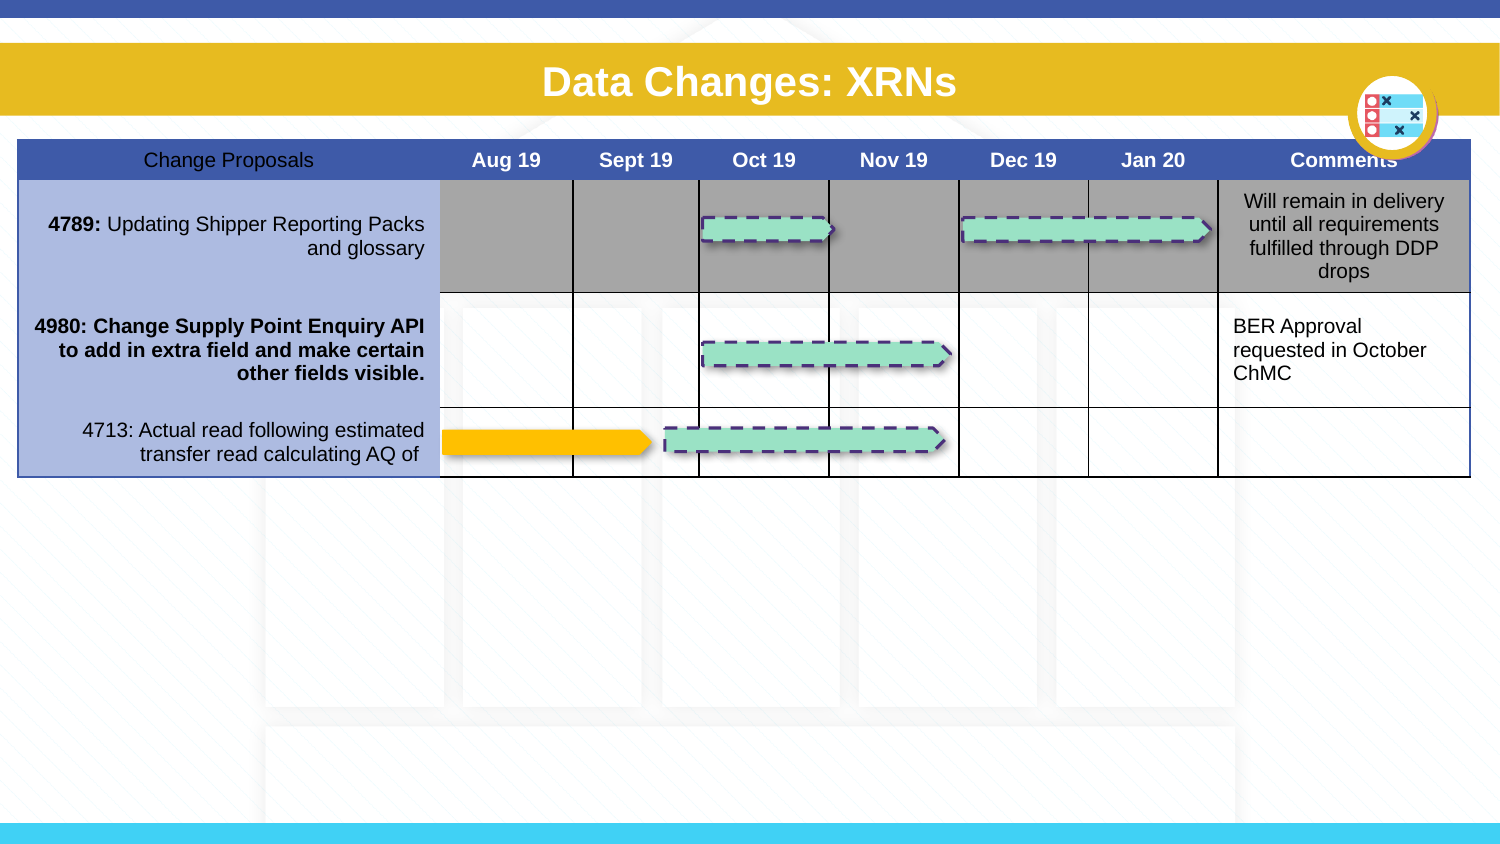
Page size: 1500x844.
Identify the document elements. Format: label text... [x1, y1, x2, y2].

table_header Aug 19 [440, 141, 573, 180]
table_cell [440, 180, 572, 292]
text_box Data Changes: XRNs [0, 42, 1500, 116]
table_header Change Proposals [19, 141, 440, 180]
text_box [701, 216, 835, 242]
table_header Oct 19 [699, 141, 829, 180]
table_cell [1219, 408, 1469, 476]
table_cell [700, 368, 828, 407]
table_cell BER Approval requested in October ChMC [1219, 293, 1469, 407]
table_cell [700, 180, 828, 222]
table_header Jan 20 [1088, 141, 1218, 180]
table_cell [1089, 180, 1217, 228]
table_cell 4713: Actual read following estimated transfer read calculating AQ of [19, 408, 440, 476]
table_cell [1089, 237, 1217, 292]
table_cell [830, 408, 958, 476]
table_cell [440, 293, 572, 407]
table_cell 4980: Change Supply Point Enquiry API to add in extra field and make certain other fields visible. [19, 293, 440, 408]
table_cell [574, 408, 698, 476]
table_cell [700, 243, 828, 292]
text_box [962, 216, 1212, 243]
table_cell [830, 293, 958, 352]
table_cell [700, 462, 828, 476]
table_cell [830, 180, 958, 292]
table_cell [574, 180, 698, 292]
table_header Dec 19 [959, 141, 1088, 180]
table_header Nov 19 [829, 141, 959, 180]
table_cell [960, 180, 1088, 292]
table_cell [700, 293, 828, 347]
table_cell [1089, 293, 1217, 407]
table_cell [1089, 408, 1217, 476]
table_cell Will remain in delivery until all requirements fulfilled through DDP drops [1219, 180, 1469, 292]
picture [0, 0, 1500, 42]
picture [0, 70, 1500, 844]
table_cell [960, 408, 1088, 476]
table_cell [574, 293, 698, 407]
text_box [701, 341, 952, 367]
table_cell [830, 363, 958, 407]
table_cell 4789: Updating Shipper Reporting Packs and glossary [19, 180, 440, 293]
table_cell [440, 408, 572, 476]
table_header Comments [1218, 141, 1469, 180]
text_box [442, 429, 652, 455]
table_cell [700, 408, 828, 426]
table_header Sept 19 [573, 141, 699, 180]
text_box [664, 427, 946, 453]
table_cell [960, 293, 1088, 407]
